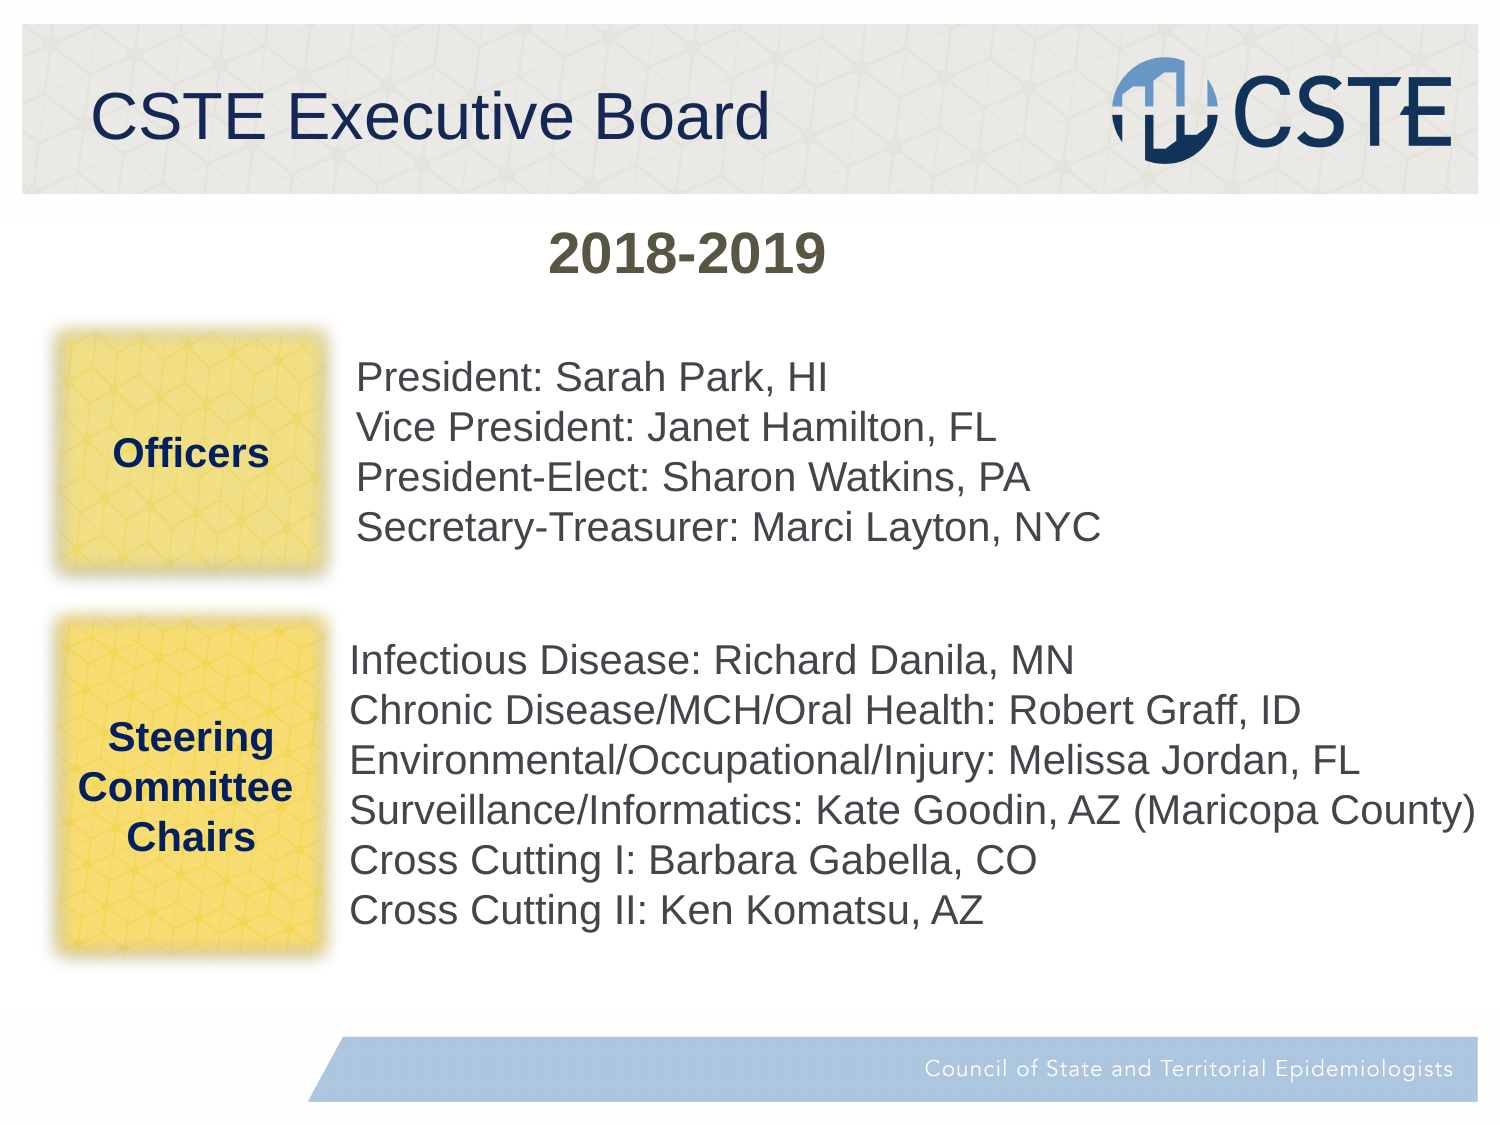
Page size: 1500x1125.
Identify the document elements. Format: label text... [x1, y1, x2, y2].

picture [0, 0, 1500, 220]
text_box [40, 207, 1485, 994]
title CSTE Executive Board [75, 27, 1425, 198]
picture [0, 1011, 1500, 1125]
